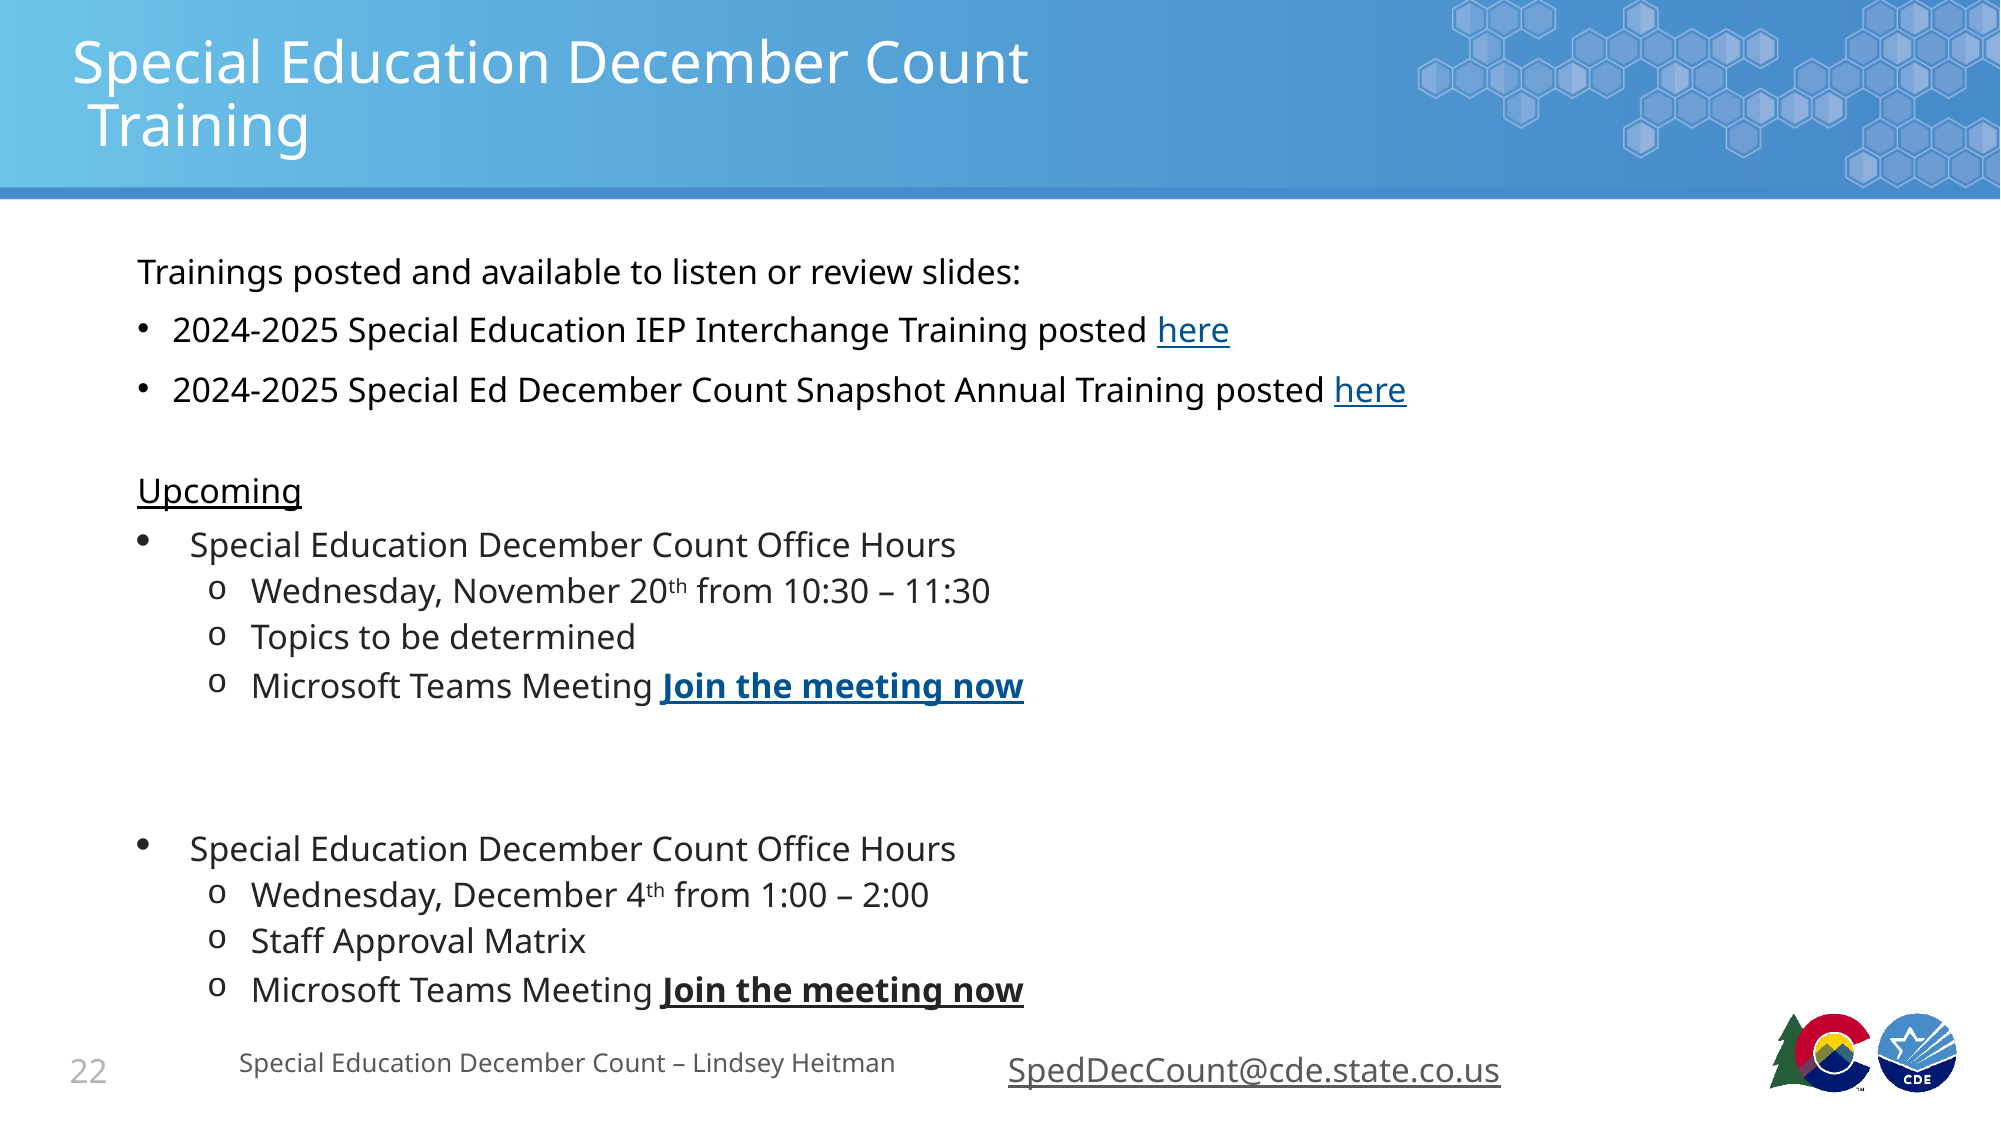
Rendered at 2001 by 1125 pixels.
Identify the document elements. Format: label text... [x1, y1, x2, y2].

slide_number 22 [54, 1042, 191, 1103]
title Special Education December Count Training [72, 33, 1396, 182]
picture [0, 0, 2000, 200]
list Trainings posted and available to listen or review slides: 2024-2025 Special Education IEP Interchange Training posted here 2024-2025 Special Ed December Count Snapshot Annual Training posted here Upcoming Special Education December Count Office Hours Wednesday, November 20th from 10:30 – 11:30 Topics to be determined Microsoft Teams Meeting Join the meeting now Special Education December Count Office Hours Wednesday, December 4th from 1:00 – 2:00 Staff Approval Matrix Microsoft Teams Meeting Join the meeting now [137, 254, 1924, 1014]
picture [1768, 1012, 1957, 1093]
list SpedDecCount@cde.state.co.us [992, 1042, 1714, 1103]
list Special Education December Count – Lindsey Heitman [224, 1042, 960, 1103]
